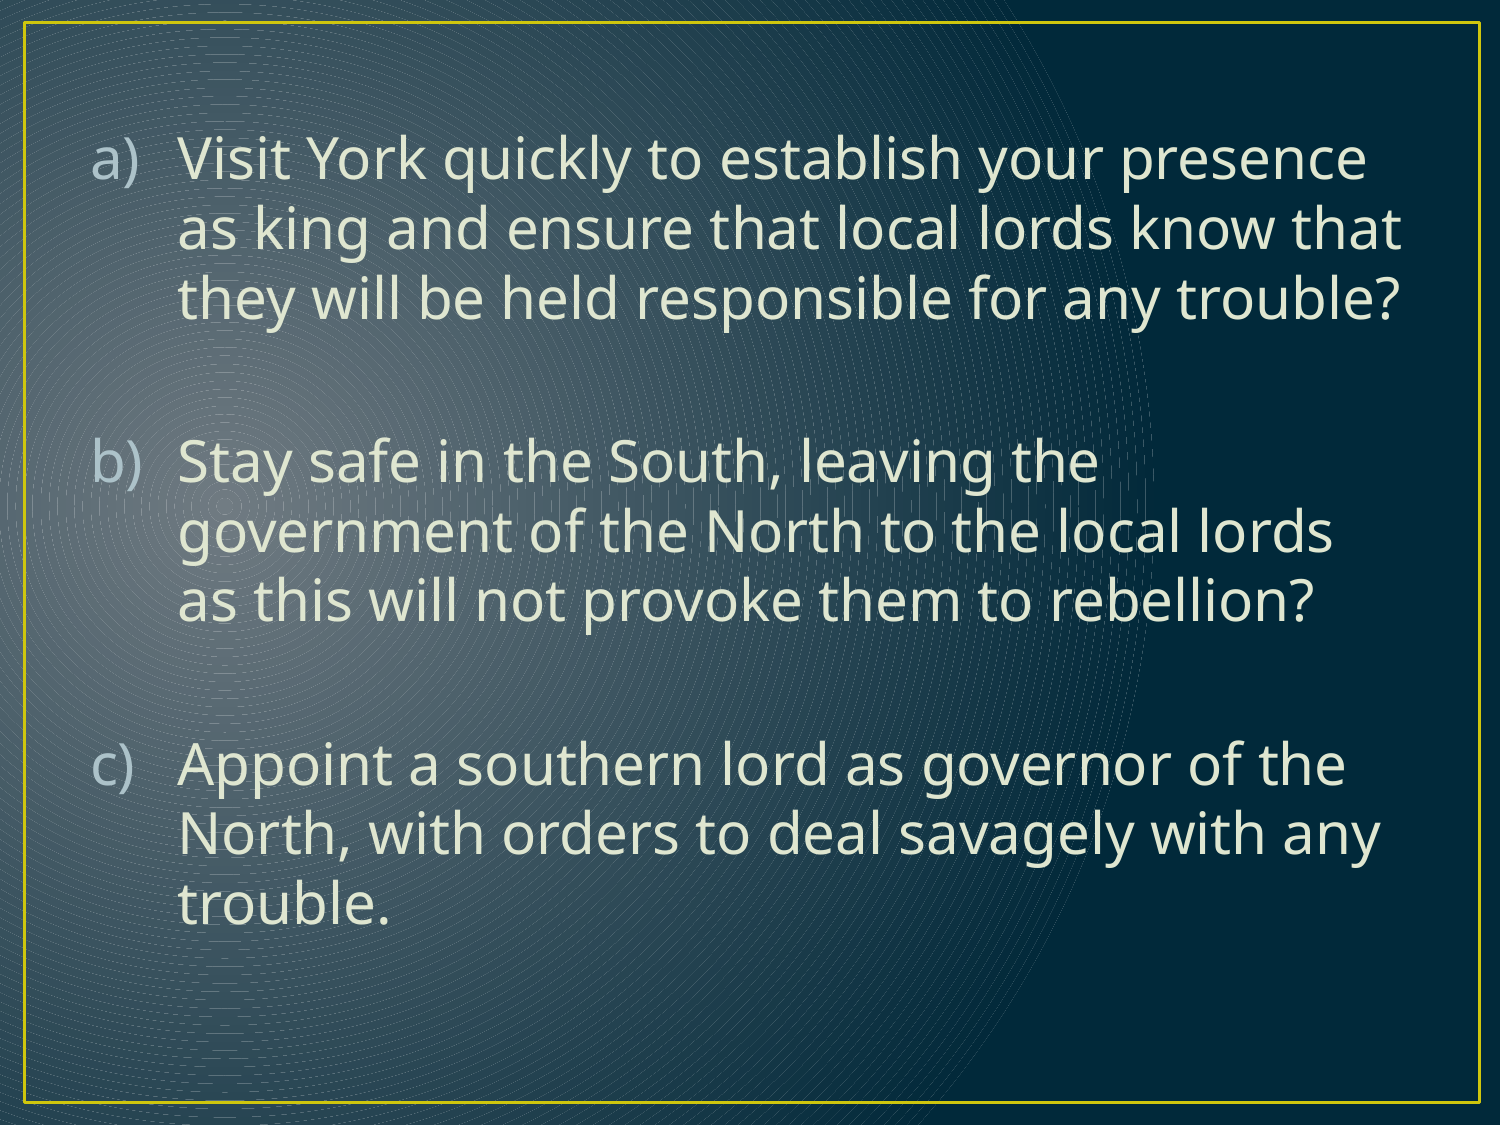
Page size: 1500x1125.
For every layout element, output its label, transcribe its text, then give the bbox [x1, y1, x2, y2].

list Visit York quickly to establish your presence as king and ensure that local lords know that they will be held responsible for any trouble? Stay safe in the South, leaving the government of the North to the local lords as this will not provoke them to rebellion? Appoint a southern lord as governor of the North, with orders to deal savagely with any trouble. [75, 113, 1425, 1005]
